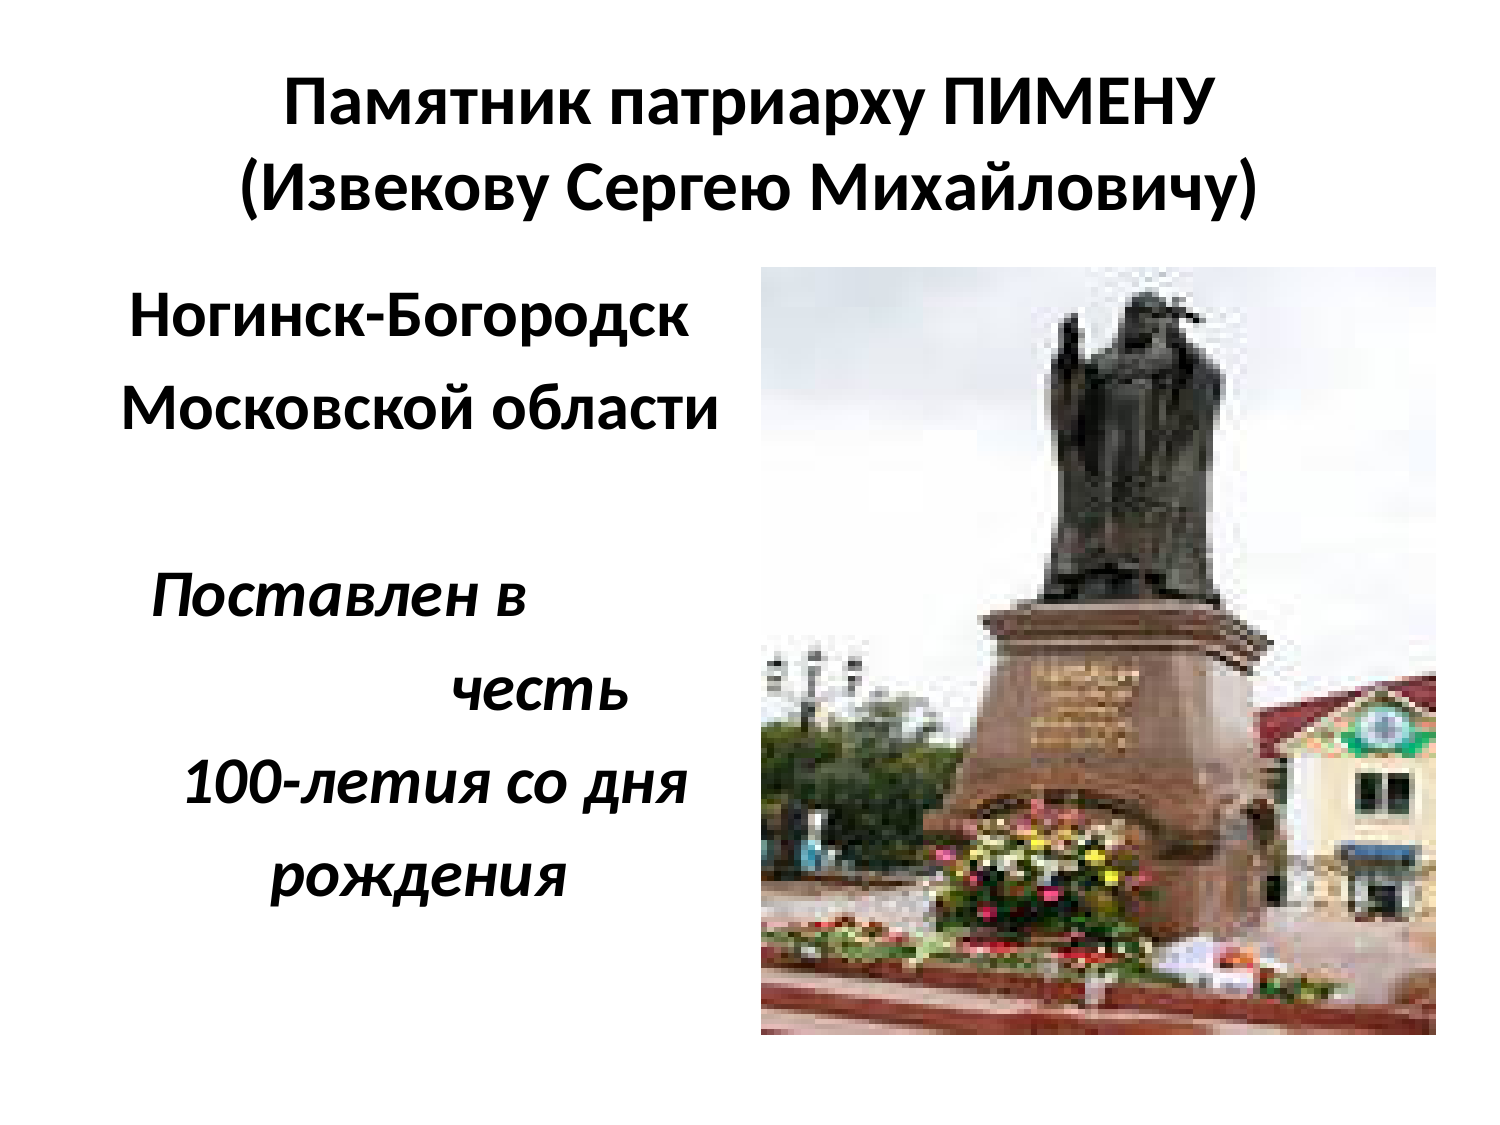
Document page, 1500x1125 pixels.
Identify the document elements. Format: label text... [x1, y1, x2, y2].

picture [761, 266, 1436, 1035]
list Ногинск-Богородск Московской области Поставлен в честь 100-летия со дня рождения [75, 262, 738, 1005]
title Памятник патриарху ПИМЕНУ (Извекову Сергею Михайловичу) [75, 45, 1425, 233]
